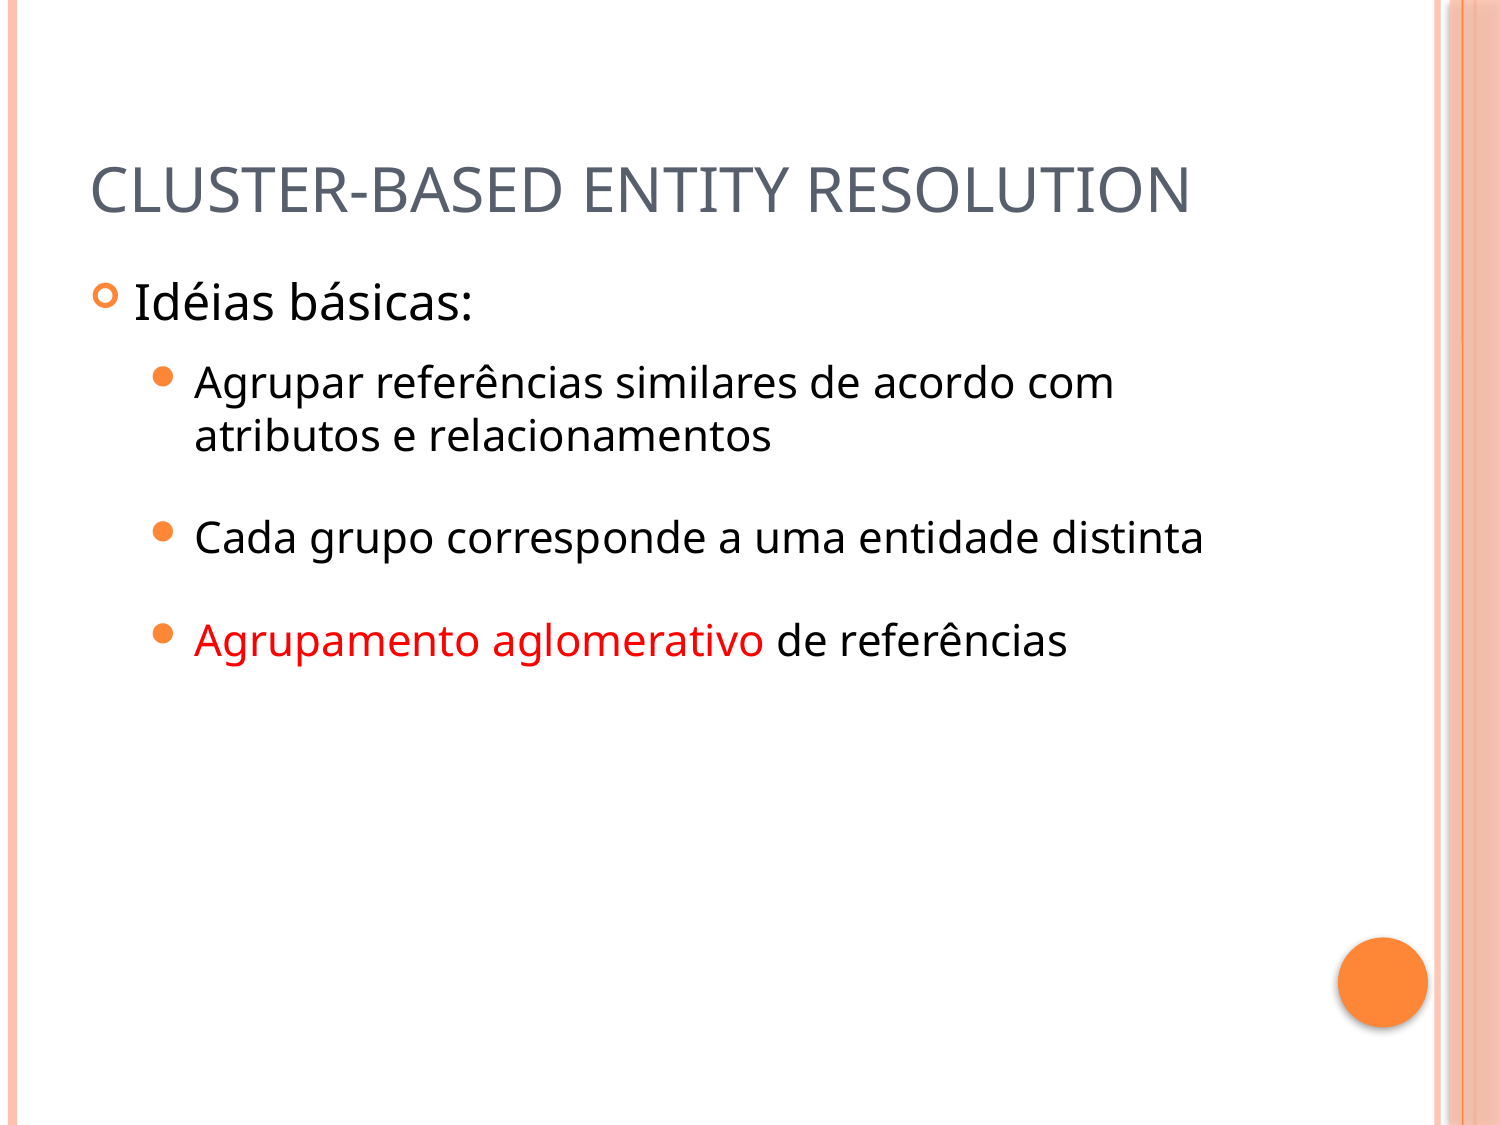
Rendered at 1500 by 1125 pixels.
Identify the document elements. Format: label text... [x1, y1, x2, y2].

title Cluster-Based Entity Resolution [75, 45, 1300, 233]
list Idéias básicas: Agrupar referências similares de acordo com atributos e relacionamentos Cada grupo corresponde a uma entidade distinta Agrupamento aglomerativo de referências [75, 262, 1300, 1062]
